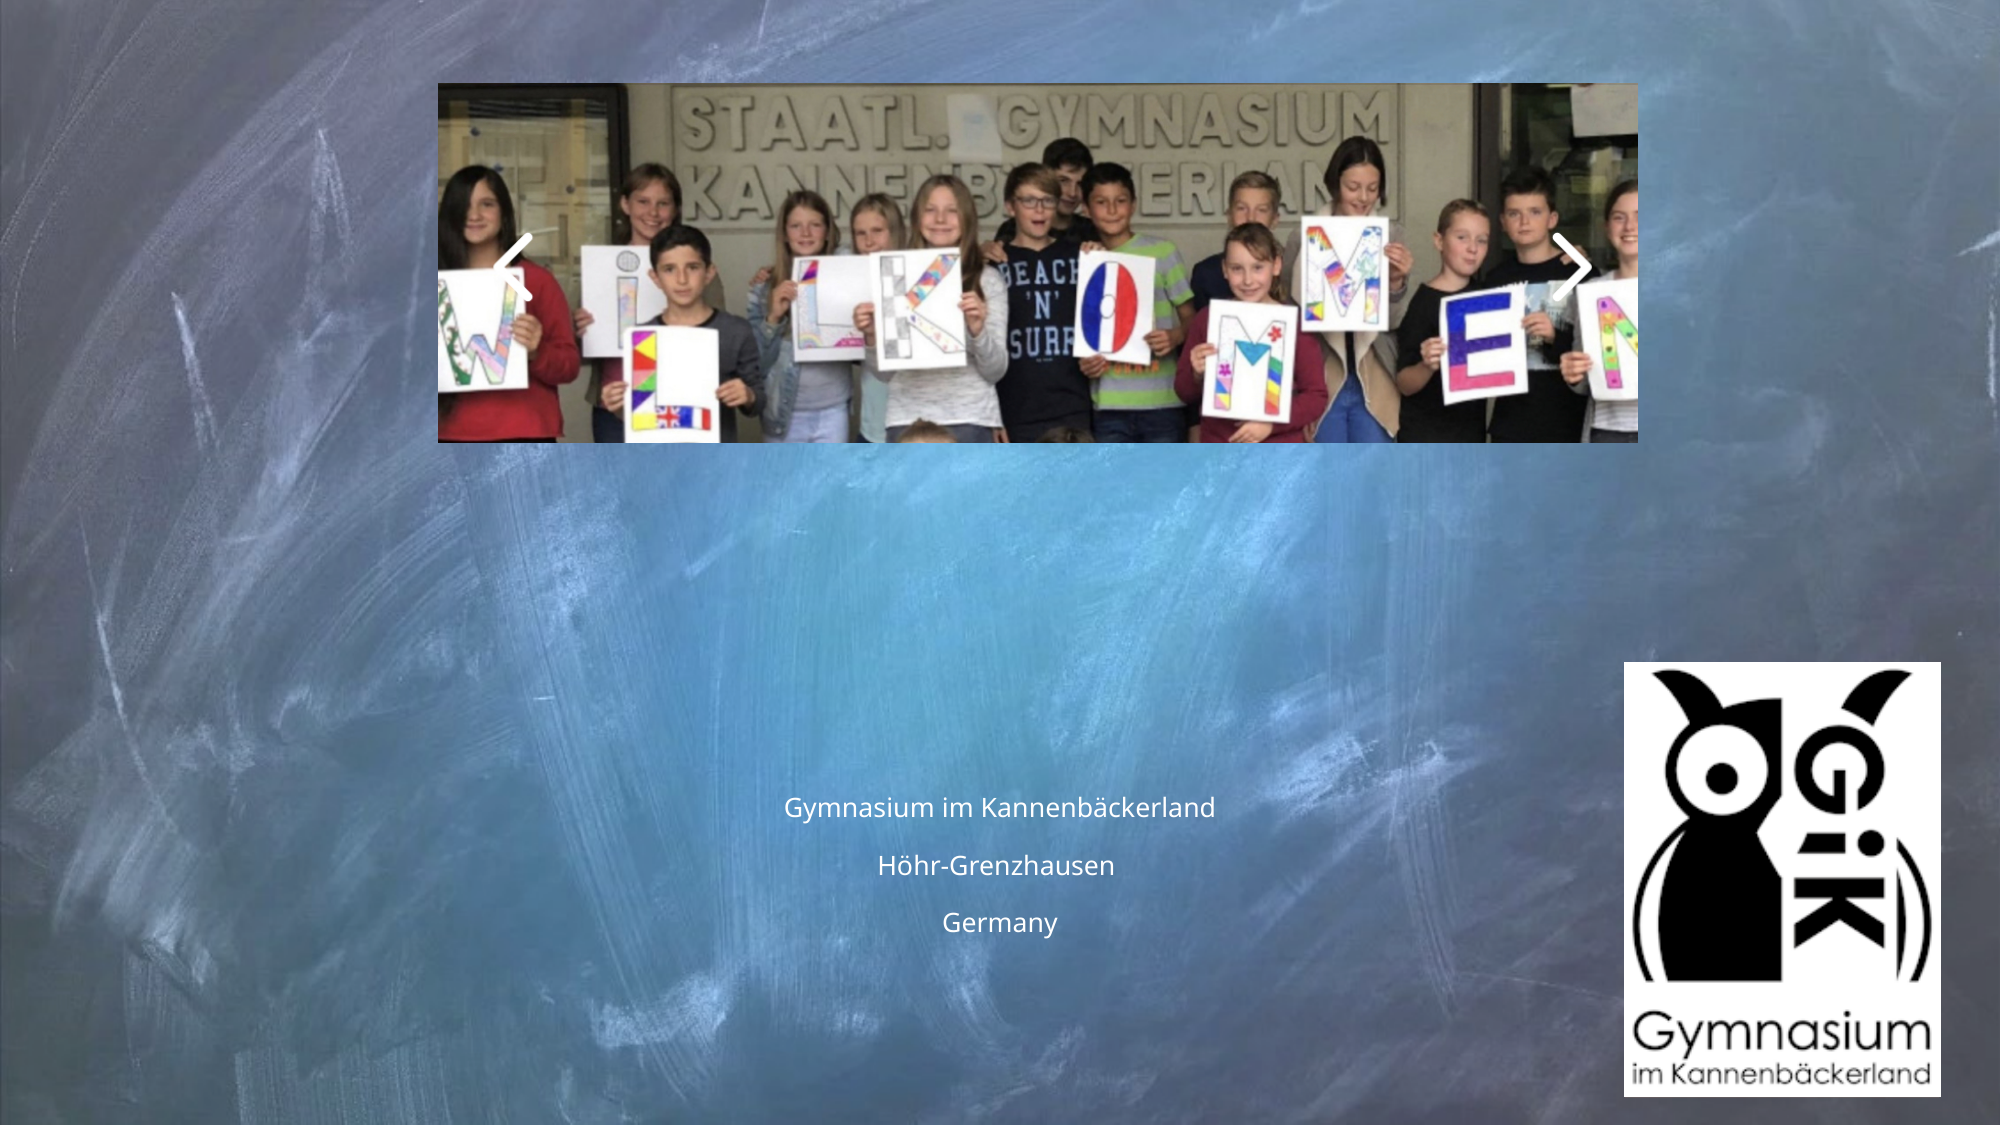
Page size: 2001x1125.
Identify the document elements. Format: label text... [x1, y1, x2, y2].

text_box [1624, 662, 1940, 1098]
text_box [0, 946, 2000, 1125]
title Gymnasium im Kannenbäckerland Höhr-Grenzhausen Germany [0, 492, 2000, 946]
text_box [0, 0, 2000, 492]
picture [438, 83, 1638, 443]
